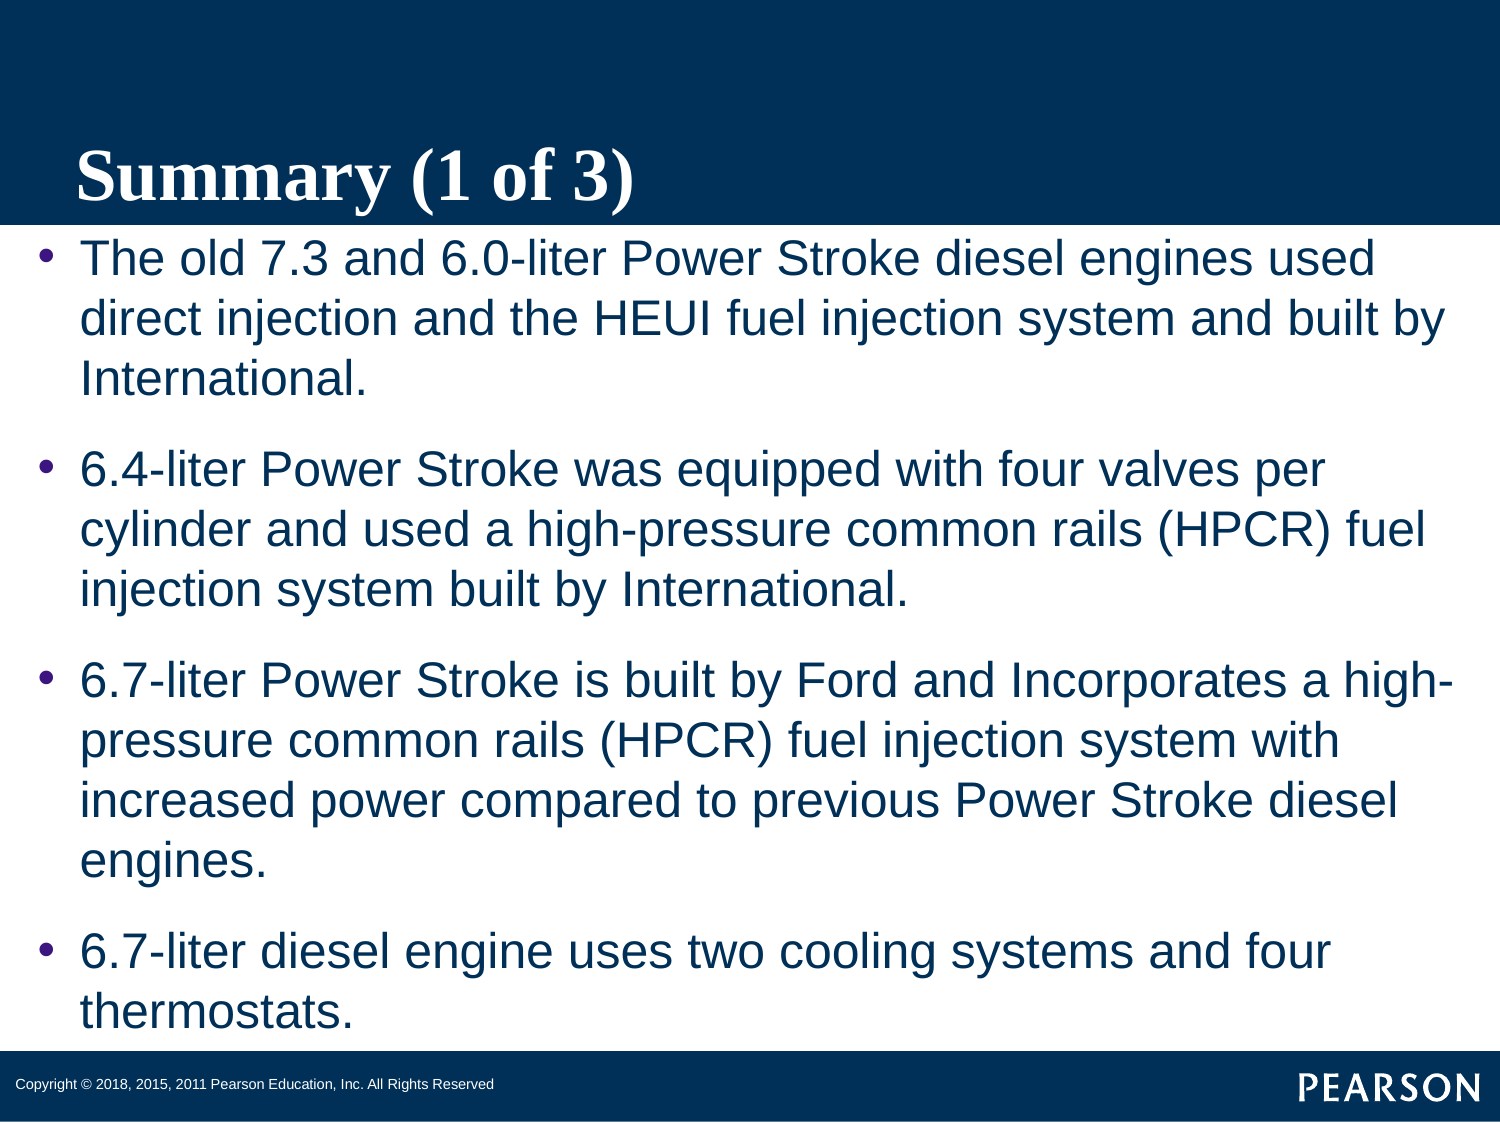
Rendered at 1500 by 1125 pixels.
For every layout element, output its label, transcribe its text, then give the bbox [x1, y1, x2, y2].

list The old 7.3 and 6.0-liter Power Stroke diesel engines used direct injection and the HEUI fuel injection system and built by International. 6.4-liter Power Stroke was equipped with four valves per cylinder and used a high-pressure common rails (HPCR) fuel injection system built by International. 6.7-liter Power Stroke is built by Ford and Incorporates a high-pressure common rails (HPCR) fuel injection system with increased power compared to previous Power Stroke diesel engines. 6.7-liter diesel engine uses two cooling systems and four thermostats. [37, 224, 1488, 1038]
title Summary (1 of 3) [75, 35, 1425, 216]
